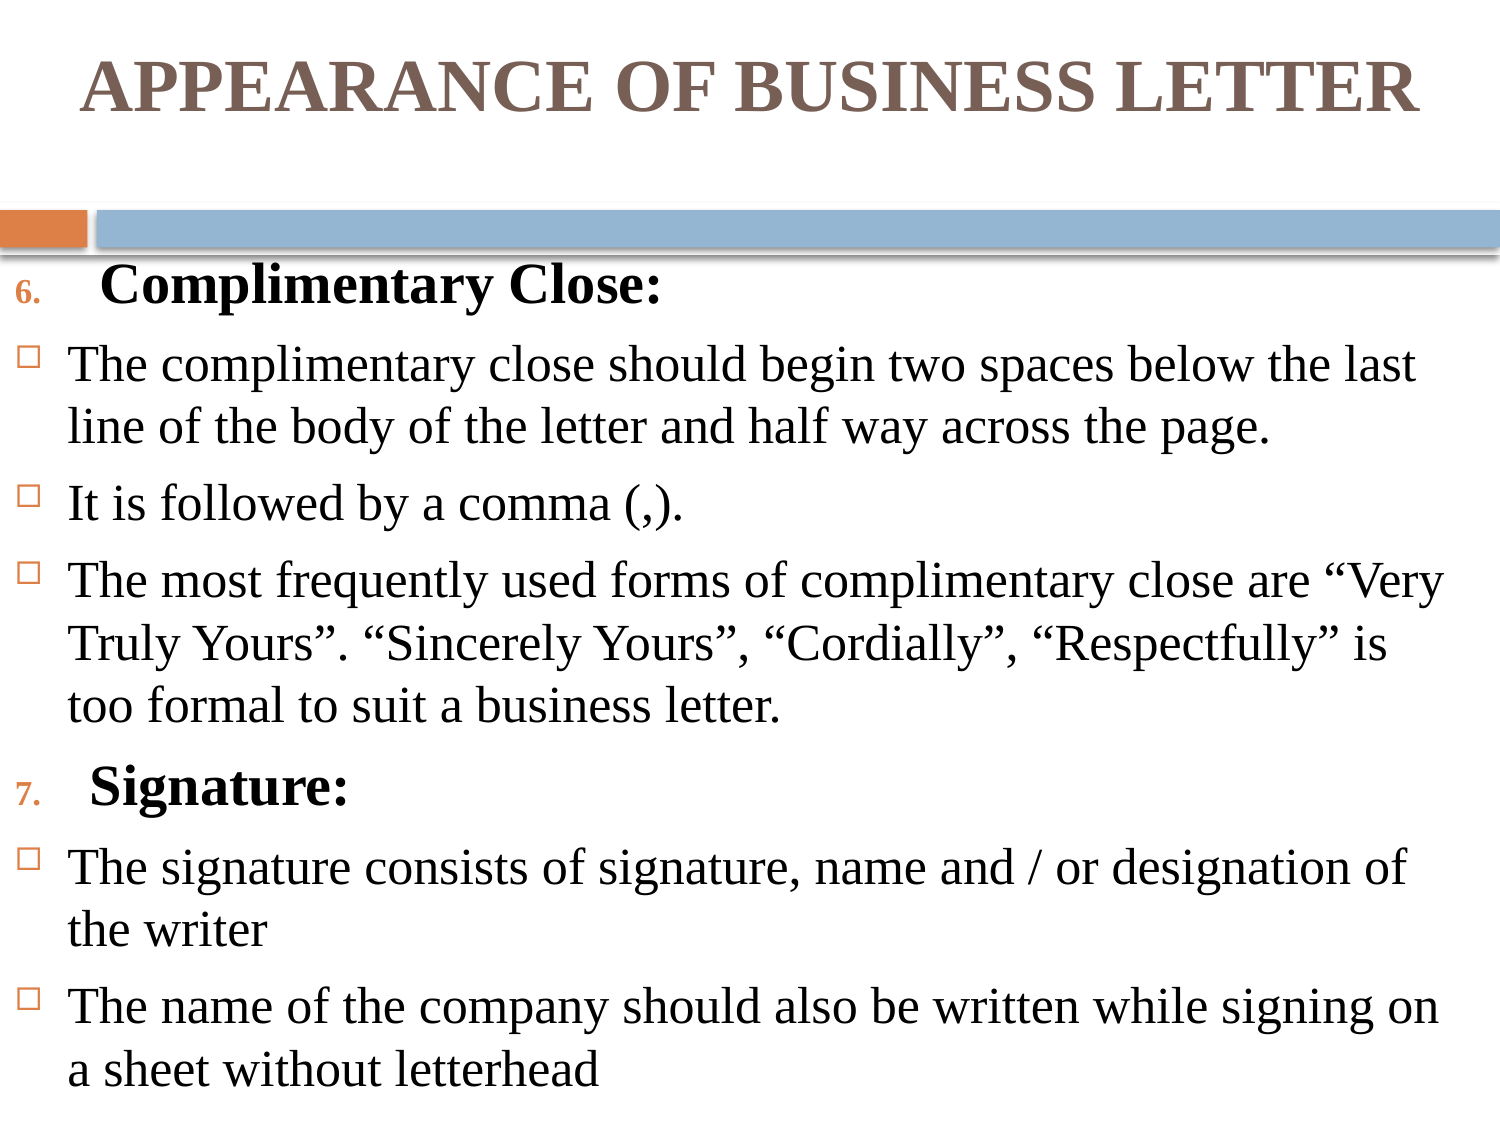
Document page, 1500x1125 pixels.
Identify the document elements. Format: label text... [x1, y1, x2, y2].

title APPEARANCE OF BUSINESS LETTER [0, 0, 1500, 163]
list Complimentary Close: The complimentary close should begin two spaces below the last line of the body of the letter and half way across the page. It is followed by a comma (,). The most frequently used forms of complimentary close are “Very Truly Yours”. “Sincerely Yours”, “Cordially”, “Respectfully” is too formal to suit a business letter. Signature: The signature consists of signature, name and / or designation of the writer The name of the company should also be written while signing on a sheet without letterhead [0, 237, 1475, 1125]
